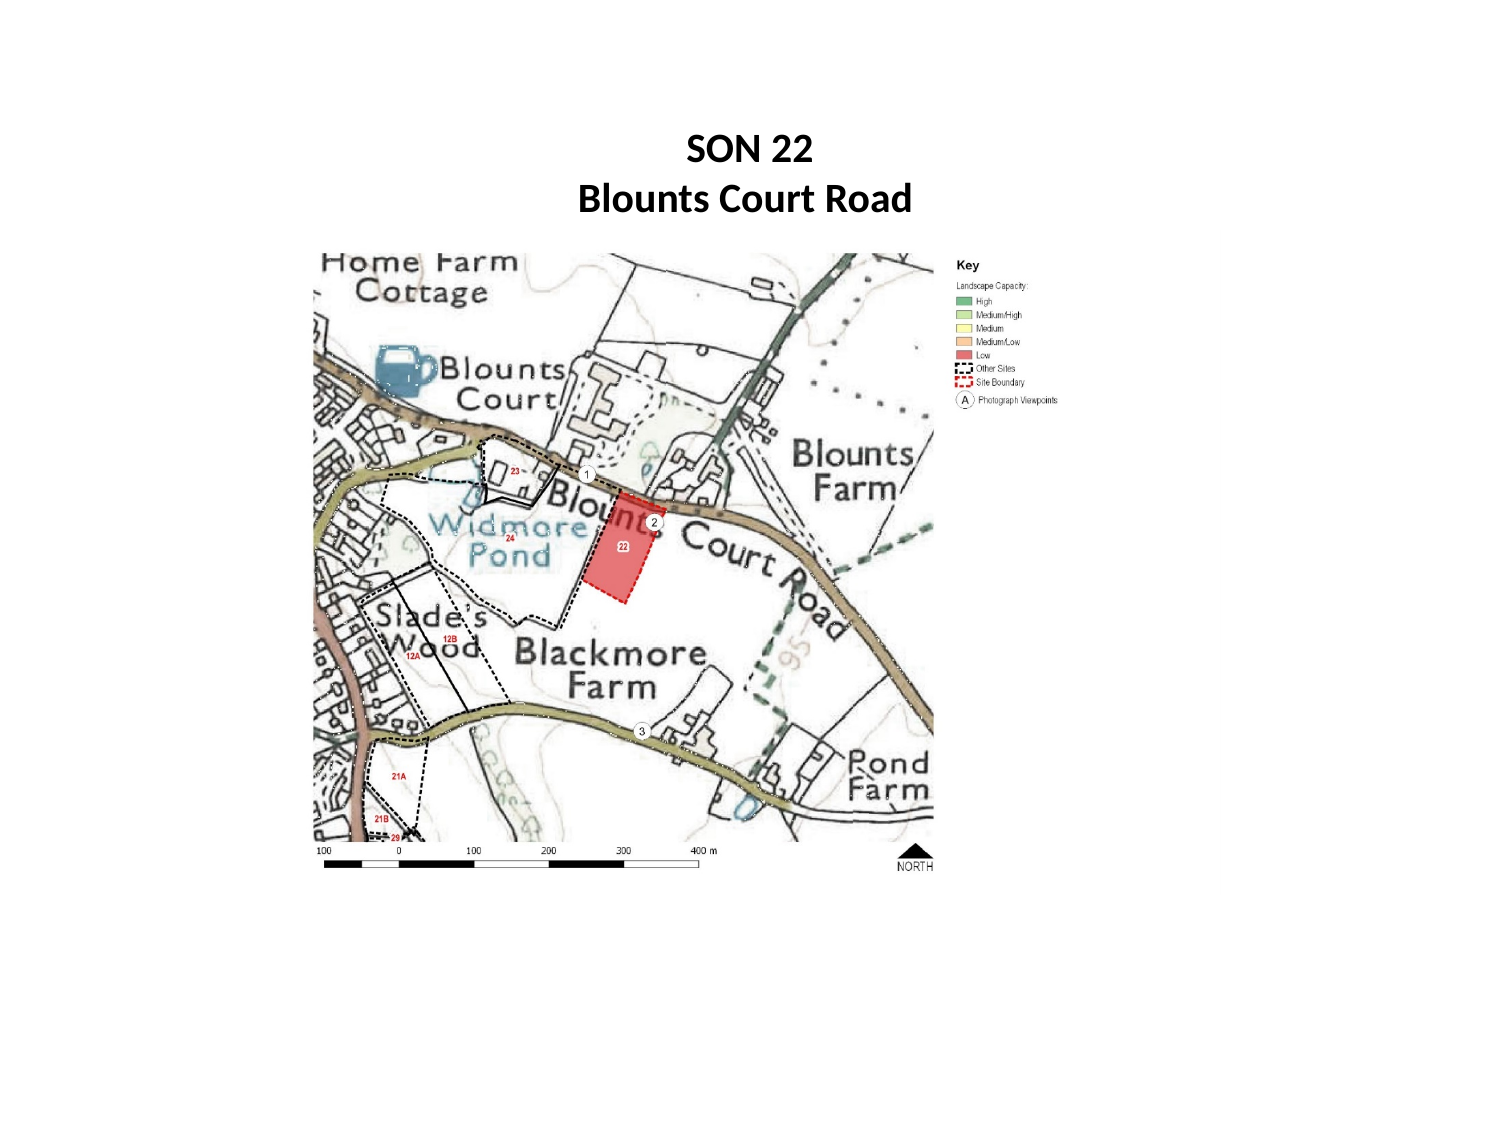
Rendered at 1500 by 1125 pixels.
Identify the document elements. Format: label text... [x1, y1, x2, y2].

picture [279, 229, 1221, 896]
text_box SON 22 Blounts Court Road [374, 113, 1125, 228]
